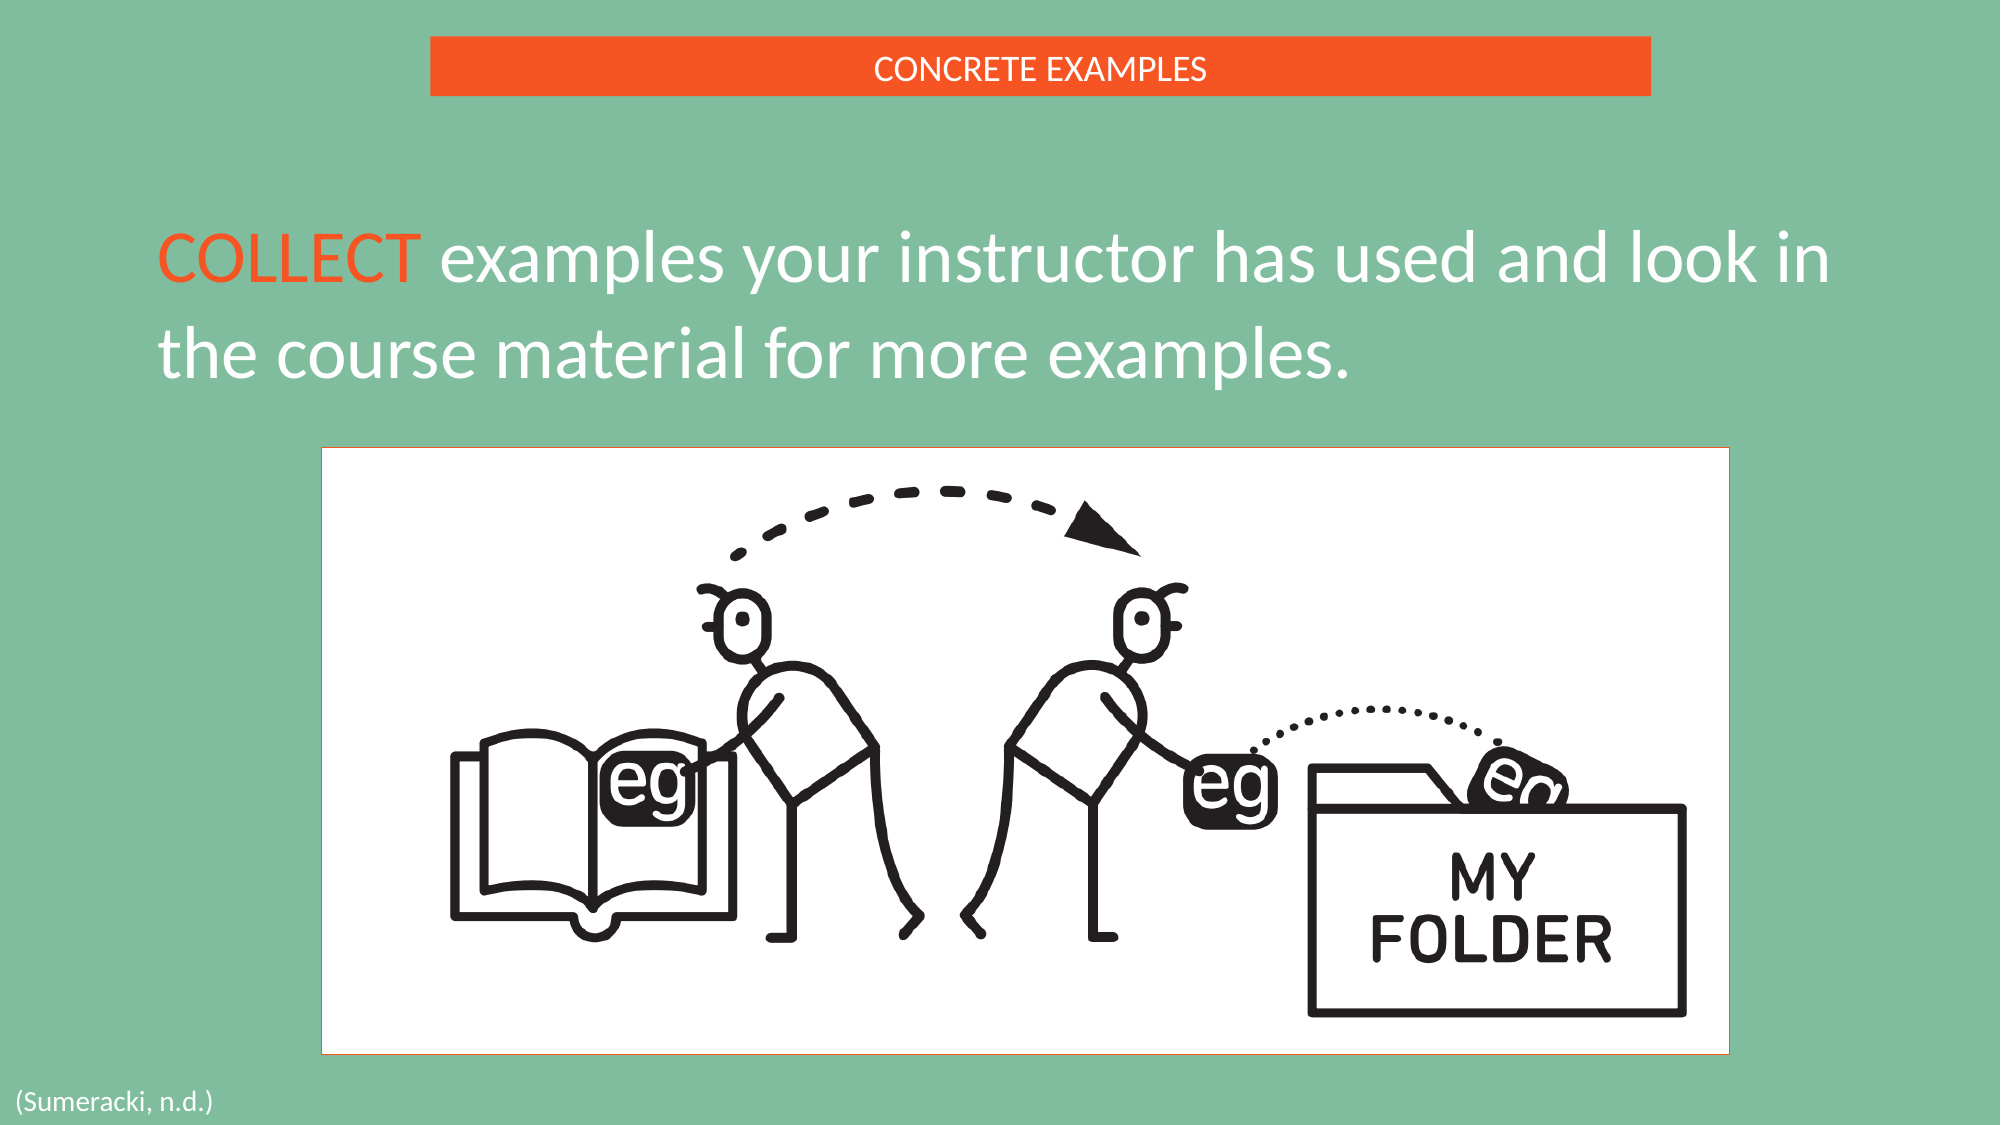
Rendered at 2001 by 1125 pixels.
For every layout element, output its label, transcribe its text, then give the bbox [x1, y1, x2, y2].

picture [320, 447, 1730, 1055]
text_box (Sumeracki, n.d.) [0, 1074, 300, 1125]
text_box COLLECT examples your instructor has used and look in the course material for more examples. [142, 193, 1939, 402]
text_box CONCRETE EXAMPLES [430, 36, 1652, 97]
